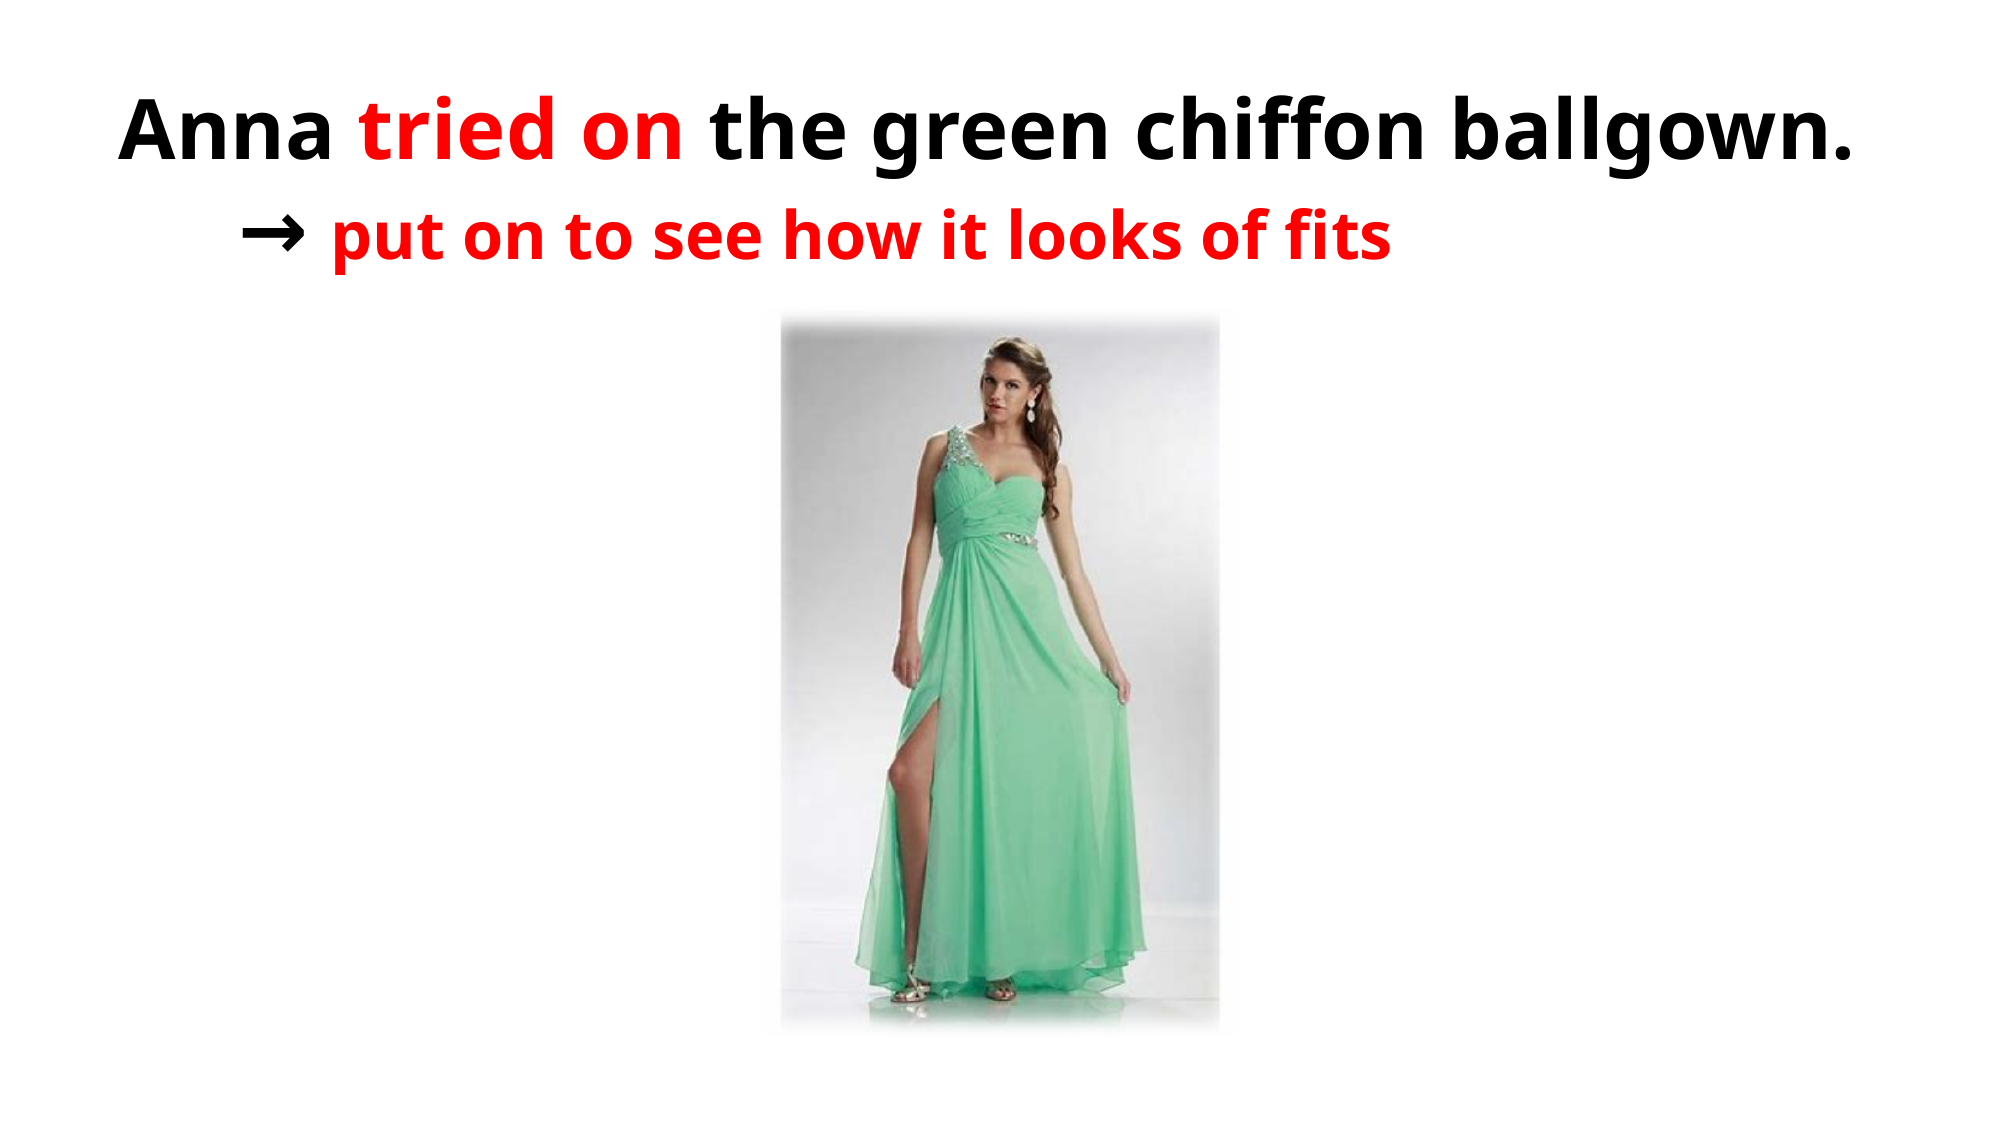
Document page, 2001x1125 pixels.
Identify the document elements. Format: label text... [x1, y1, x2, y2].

picture [760, 306, 1239, 1038]
text_box Anna tried on the green chiffon ballgown. → put on to see how it looks of fits [28, 68, 1947, 284]
